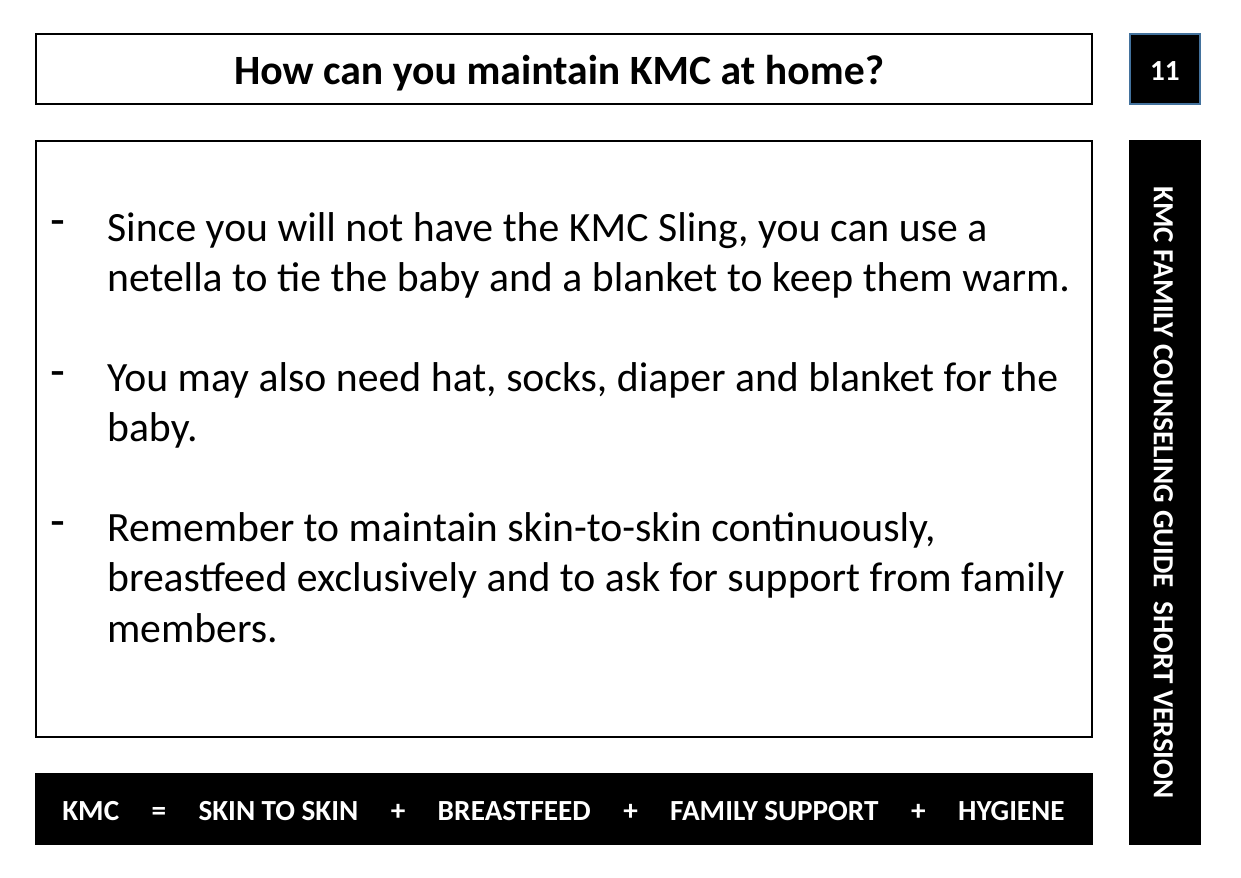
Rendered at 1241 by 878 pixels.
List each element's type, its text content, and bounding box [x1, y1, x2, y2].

text_box How can you maintain KMC at home? [35, 35, 1092, 101]
text_box 11 [1122, 44, 1208, 94]
text_box Since you will not have the KMC Sling, you can use a netella to tie the baby and a blanket to keep them warm. You may also need hat, socks, diaper and blanket for the baby. Remember to maintain skin-to-skin continuously, breastfeed exclusively and to ask for support from family members. [35, 142, 1092, 658]
